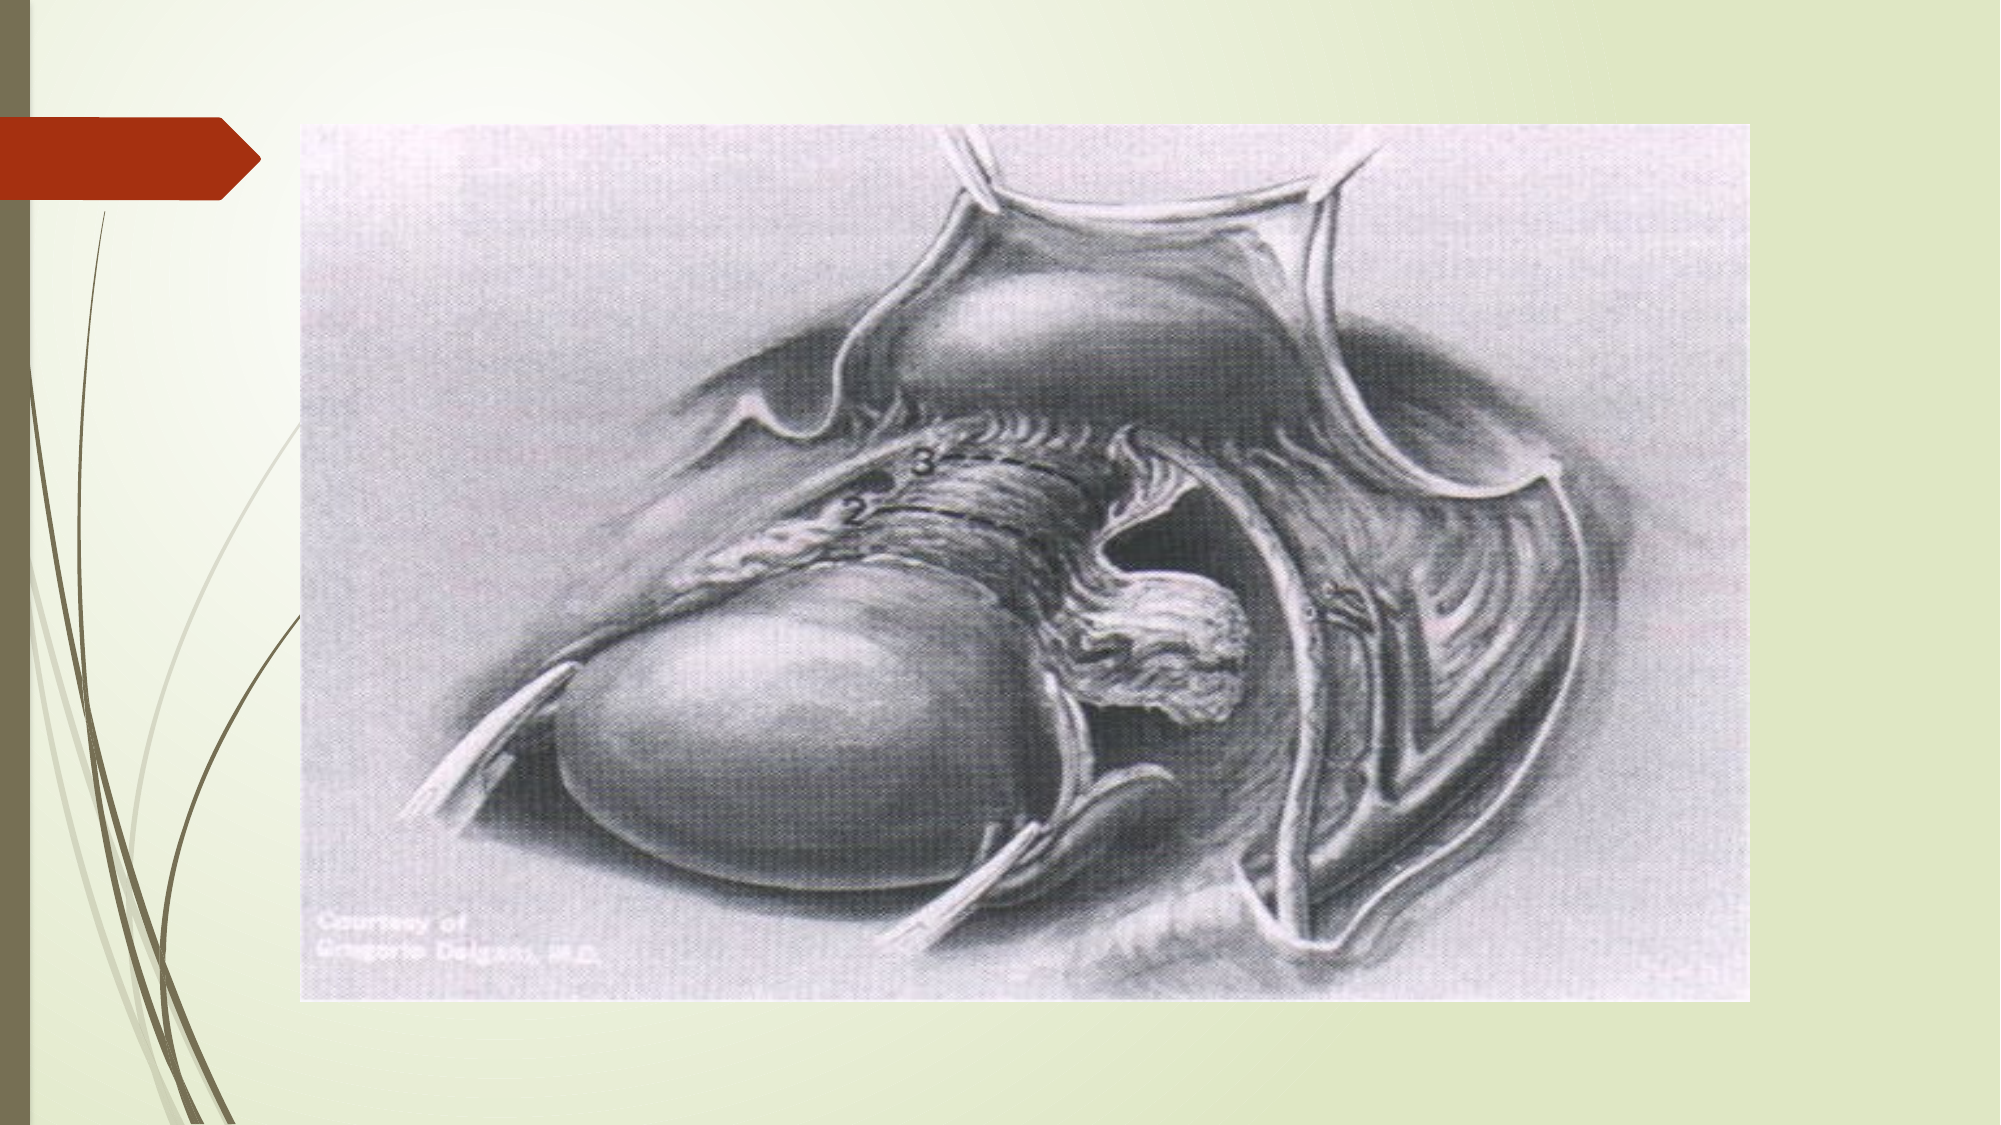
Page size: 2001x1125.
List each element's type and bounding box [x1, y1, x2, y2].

picture [299, 124, 1751, 1002]
